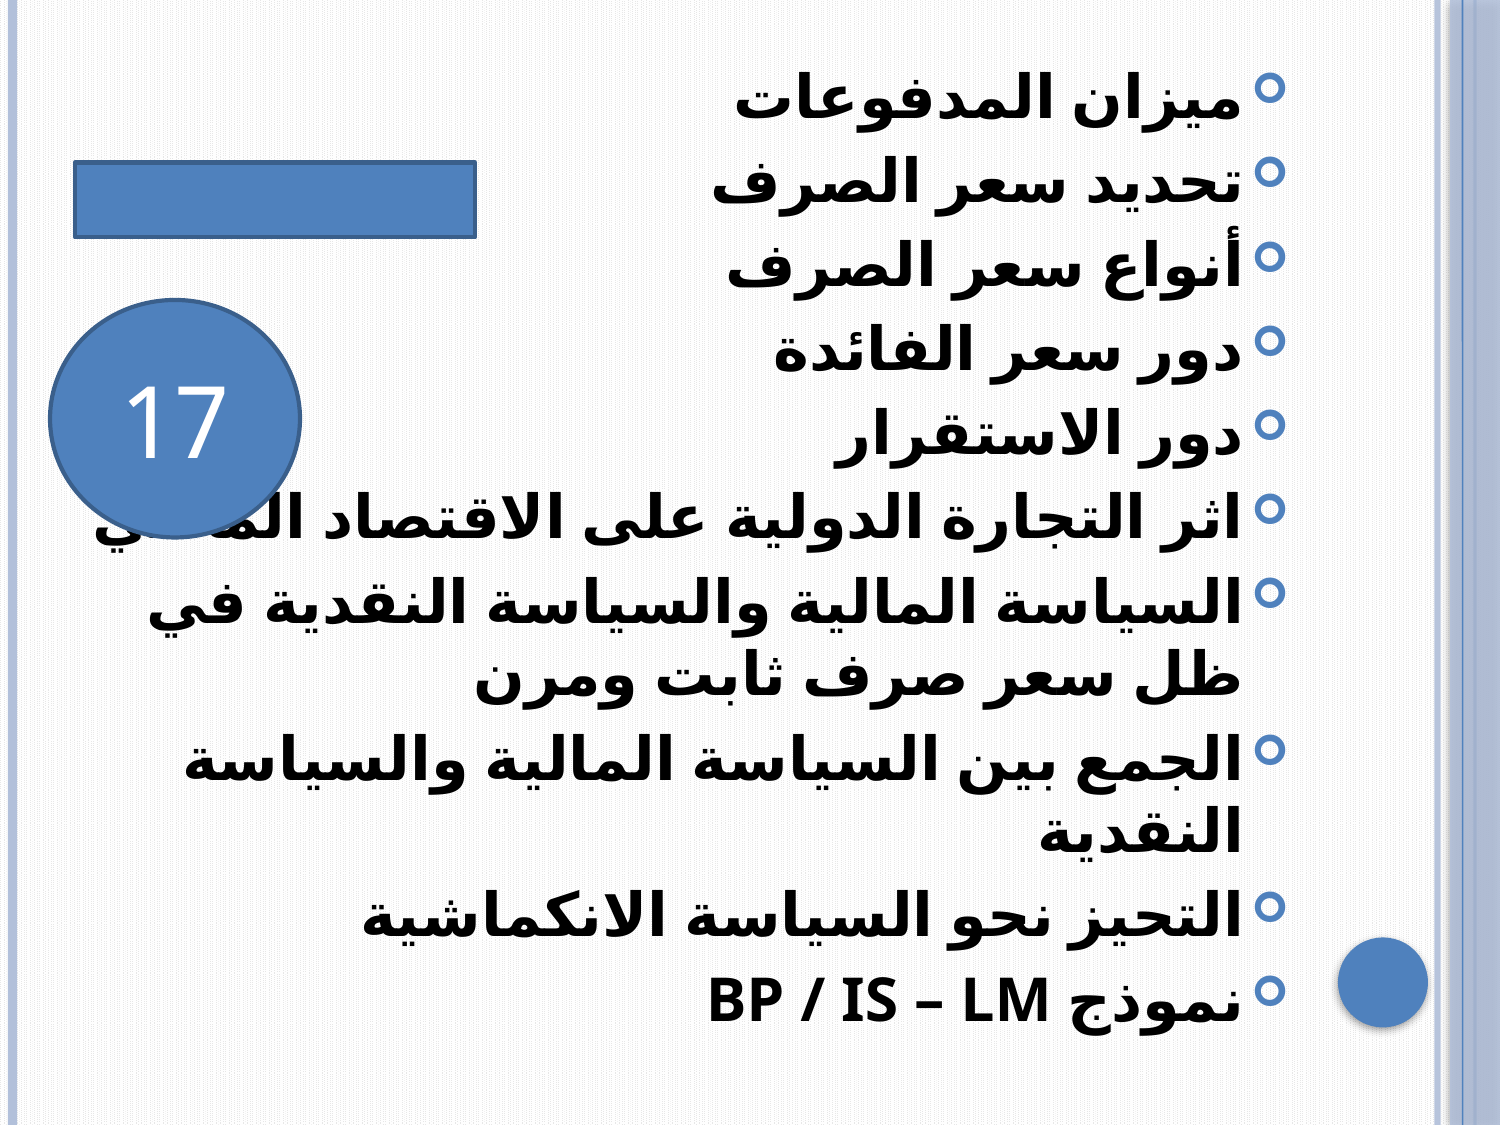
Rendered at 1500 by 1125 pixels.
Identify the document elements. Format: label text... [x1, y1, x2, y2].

list ميزان المدفوعات تحديد سعر الصرف أنواع سعر الصرف دور سعر الفائدة دور الاستقرار اثر التجارة الدولية على الاقتصاد المحلي السياسة المالية والسياسة النقدية في ظل سعر صرف ثابت ومرن الجمع بين السياسة المالية والسياسة النقدية التحيز نحو السياسة الانكماشية نموذج BP / IS – LM [75, 50, 1300, 1088]
text_box [73, 160, 477, 239]
text_box 17 [47, 297, 303, 540]
